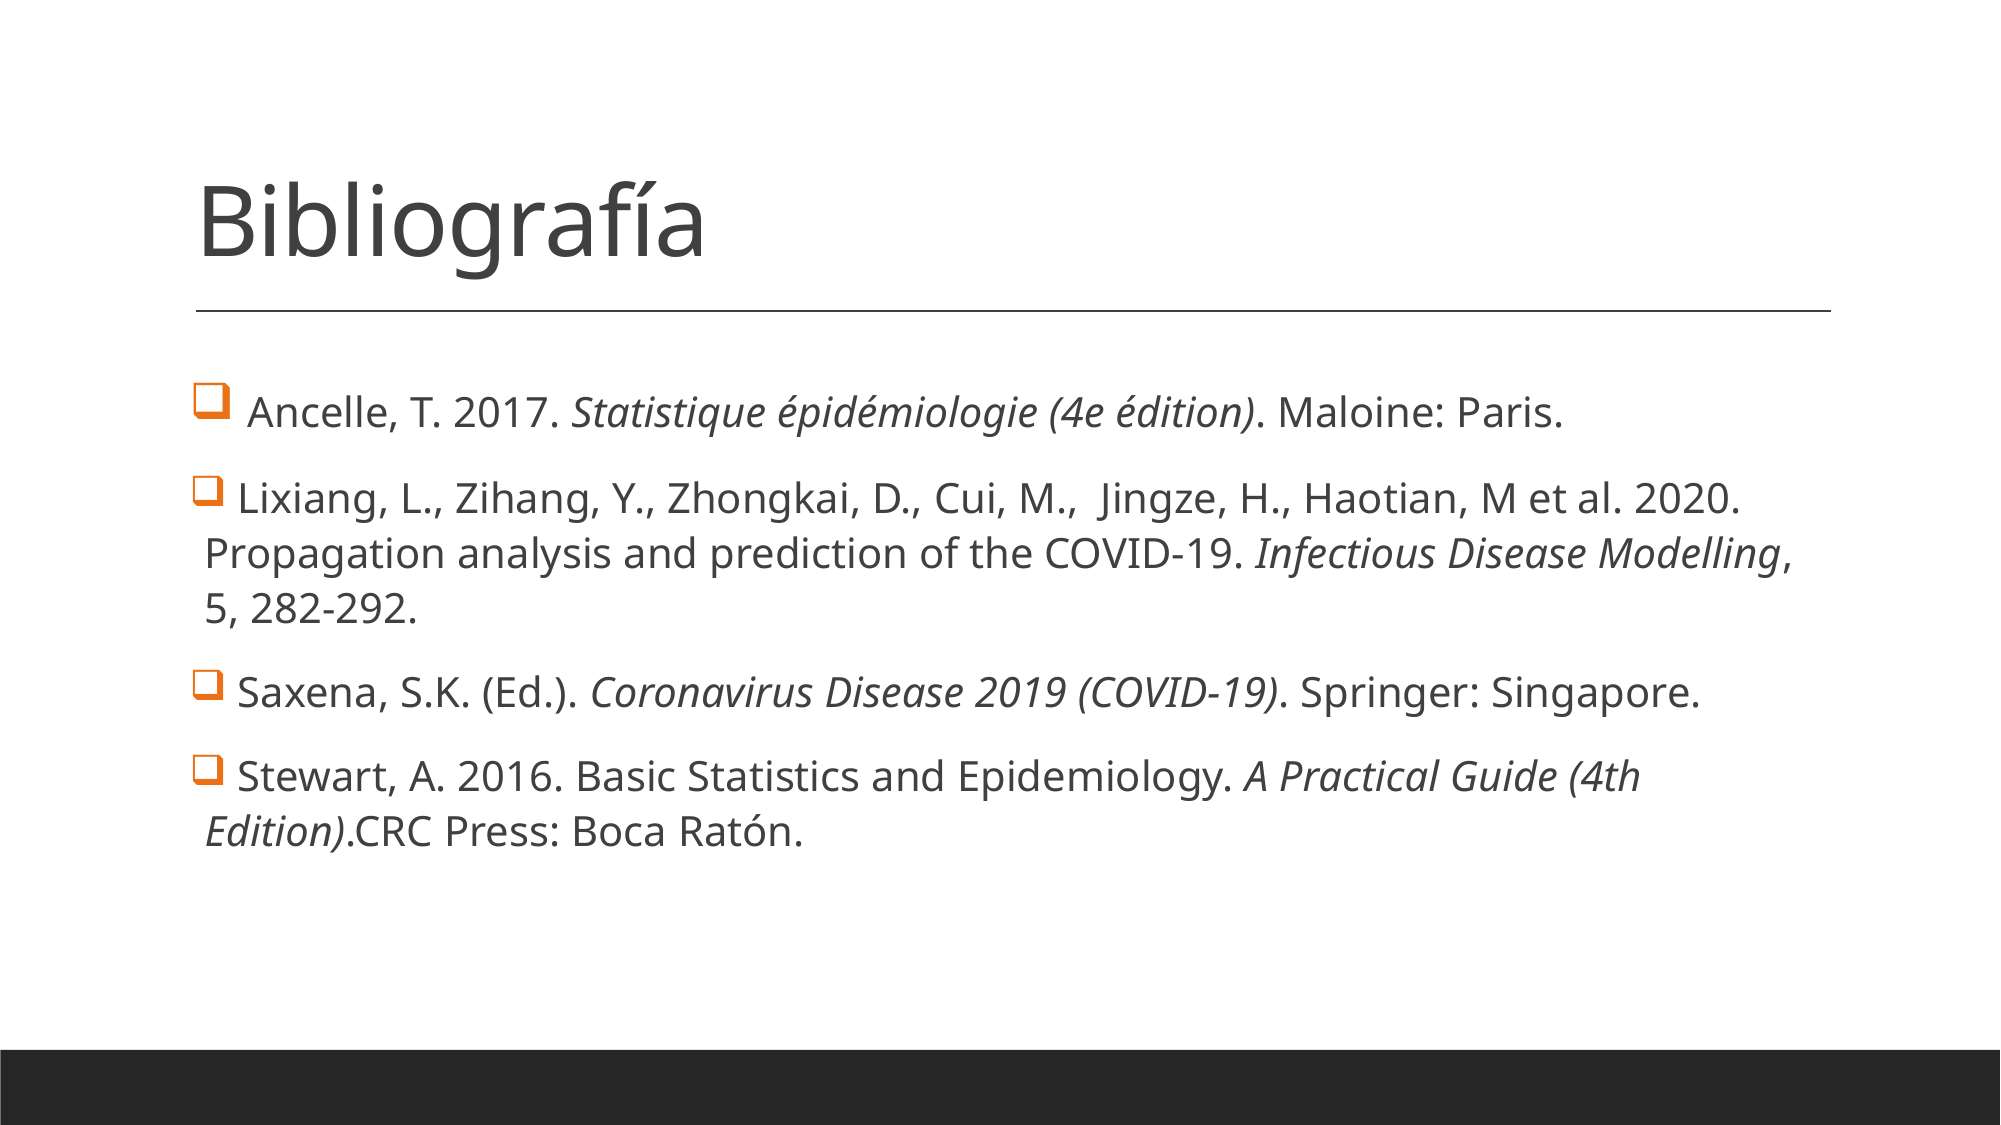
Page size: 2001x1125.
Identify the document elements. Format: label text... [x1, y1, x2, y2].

text_box Ancelle, T. 2017. Statistique épidémiologie (4e édition). Maloine: Paris. Lixiang, L., Zihang, Y., Zhongkai, D., Cui, M., Jingze, H., Haotian, M et al. 2020. Propagation analysis and prediction of the COVID-19. Infectious Disease Modelling, 5, 282-292. Saxena, S.K. (Ed.). Coronavirus Disease 2019 (COVID-19). Springer: Singapore. Stewart, A. 2016. Basic Statistics and Epidemiology. A Practical Guide (4th Edition).CRC Press: Boca Ratón. [174, 364, 1825, 896]
title Bibliografía [180, 47, 1830, 285]
